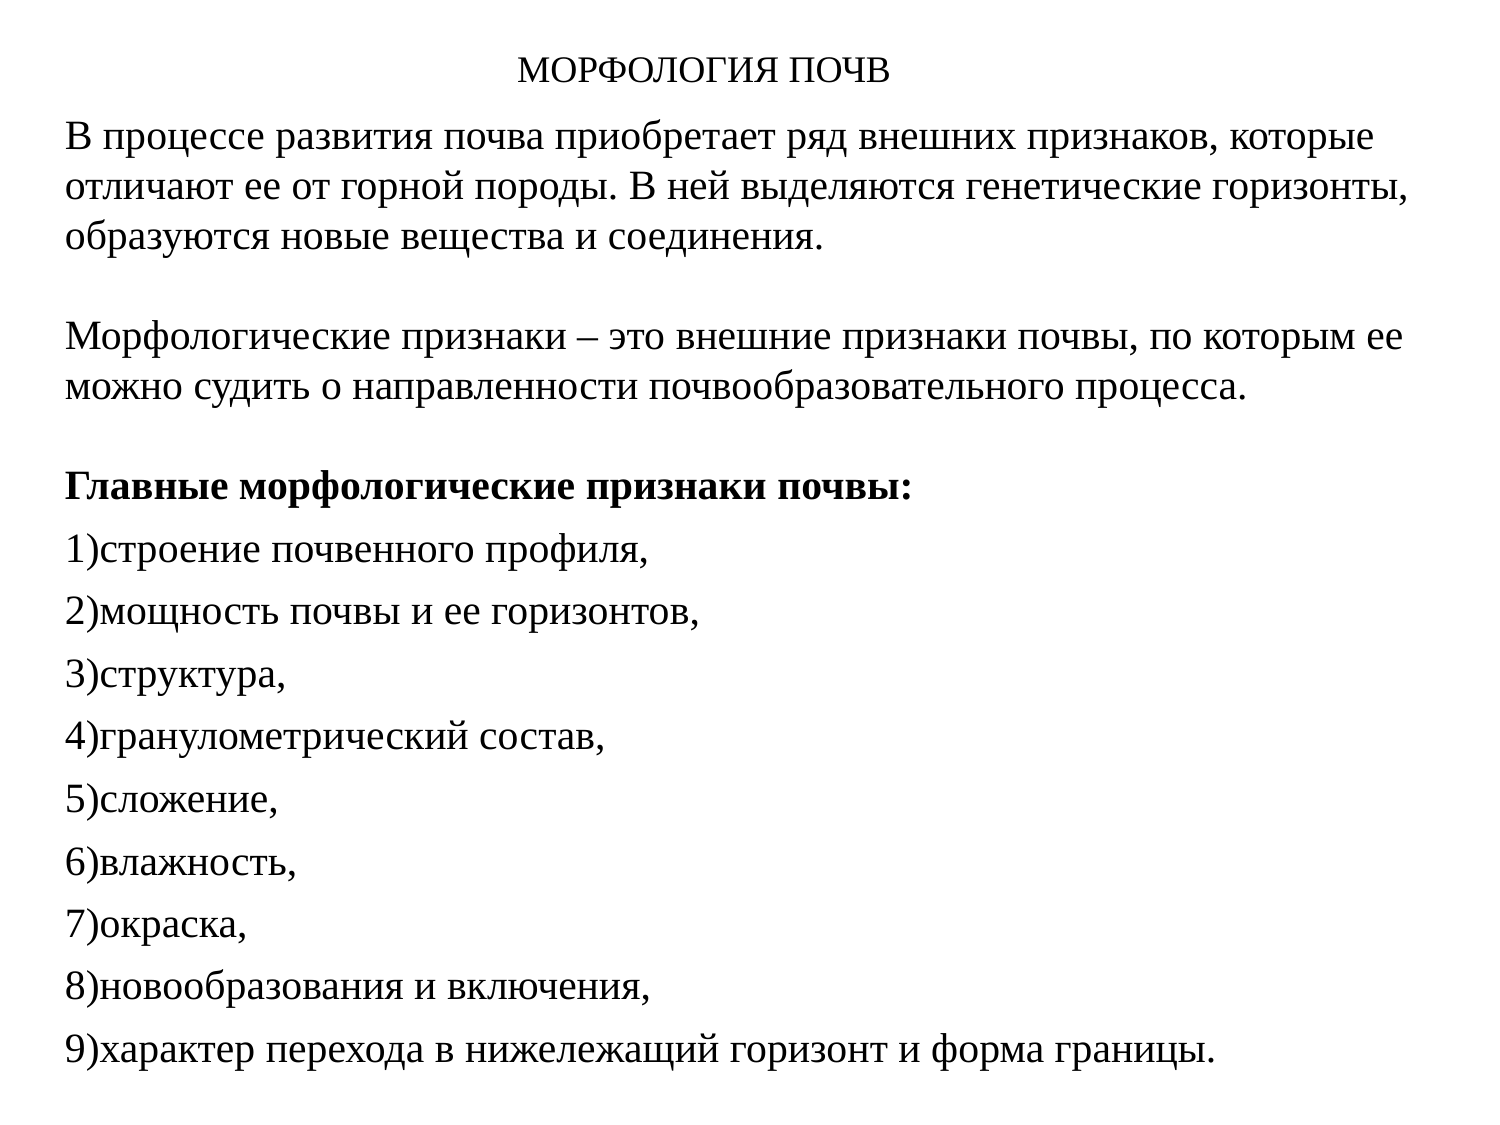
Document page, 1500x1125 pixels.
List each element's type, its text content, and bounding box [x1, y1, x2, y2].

text_box МОРФОЛОГИЯ ПОЧВ [502, 37, 906, 98]
text_box В процессе развития почва приобретает ряд внешних признаков, которые отличают ее от горной породы. В ней выделяются генетические горизонты, образуются новые вещества и соединения. Морфологические признаки – это внешние признаки почвы, по которым ее можно судить о направленности почвообразовательного процесса. Главные морфологические признаки почвы: 1)строение почвенного профиля, 2)мощность почвы и ее горизонтов, 3)структура, 4)гранулометрический состав, 5)сложение, 6)влажность, 7)окраска, 8)новообразования и включения, 9)характер перехода в нижележащий горизонт и форма границы. [50, 100, 1438, 1079]
